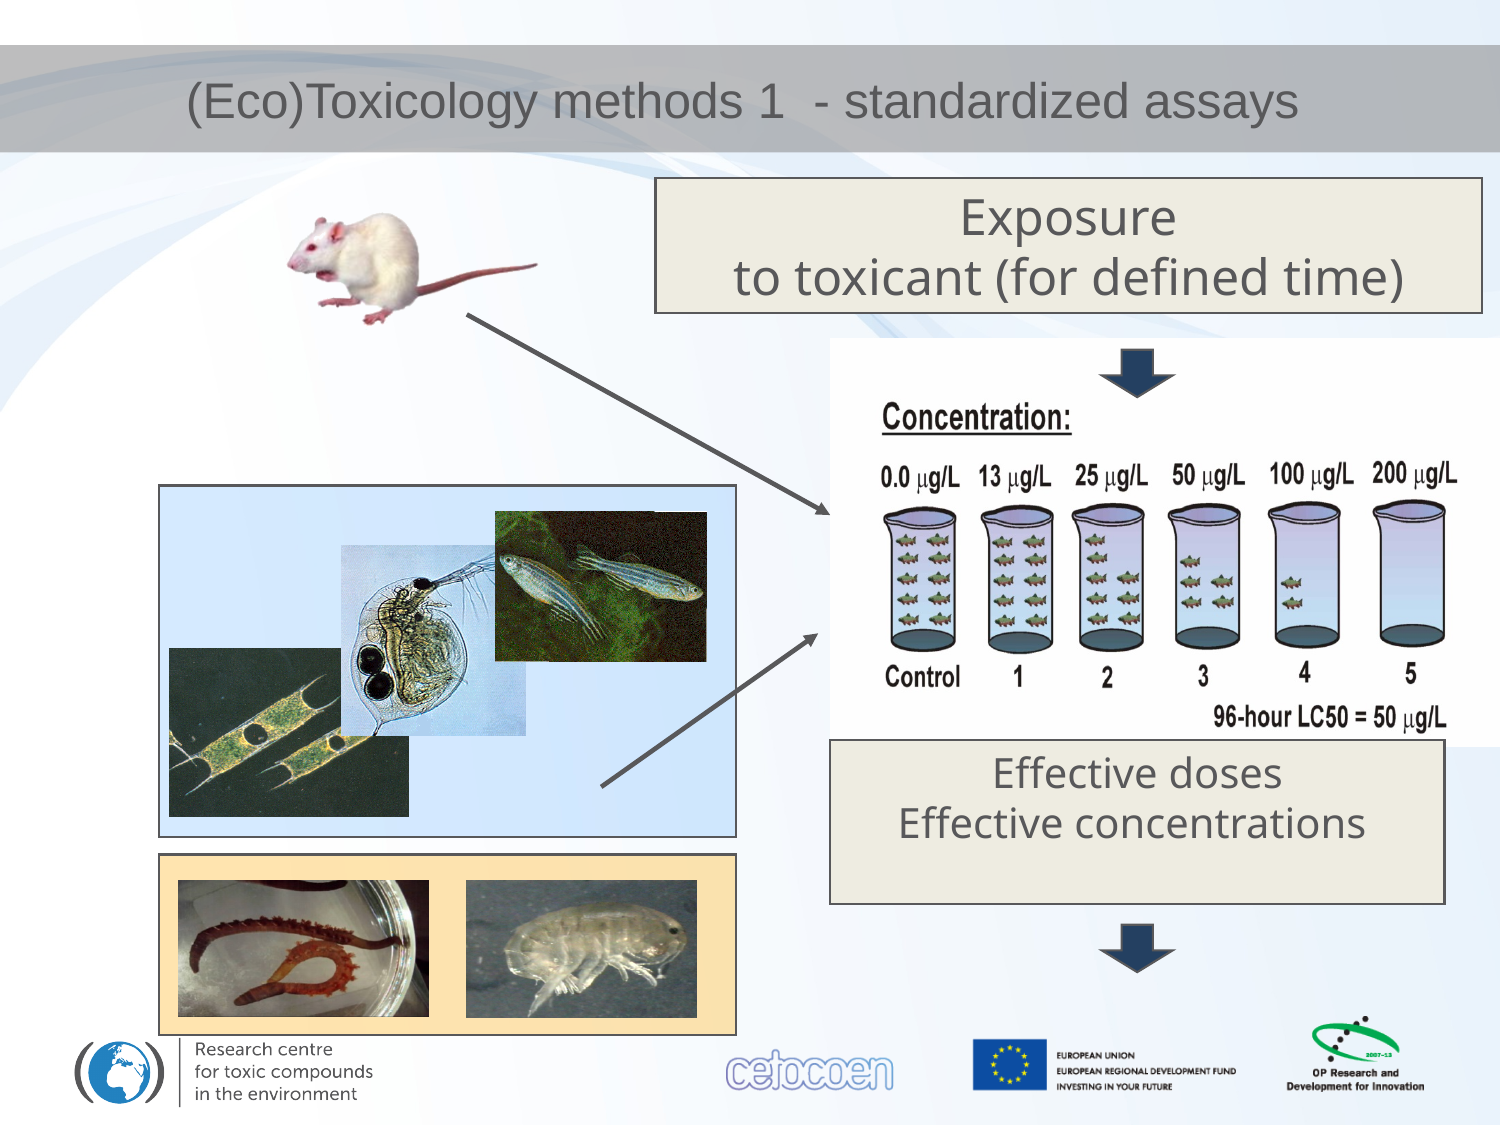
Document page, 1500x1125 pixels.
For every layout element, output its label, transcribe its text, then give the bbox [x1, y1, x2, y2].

text_box [1101, 924, 1173, 973]
text_box [512, 340, 824, 515]
title (Eco)Toxicology methods 1 - standardized assays [0, 45, 1500, 153]
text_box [159, 485, 736, 1036]
text_box Exposure to toxicant (for defined time) [655, 178, 1483, 313]
picture [0, 153, 1500, 1125]
text_box [740, 633, 819, 689]
text_box Effective doses Effective concentrations [830, 754, 1445, 905]
picture [0, 0, 1500, 45]
